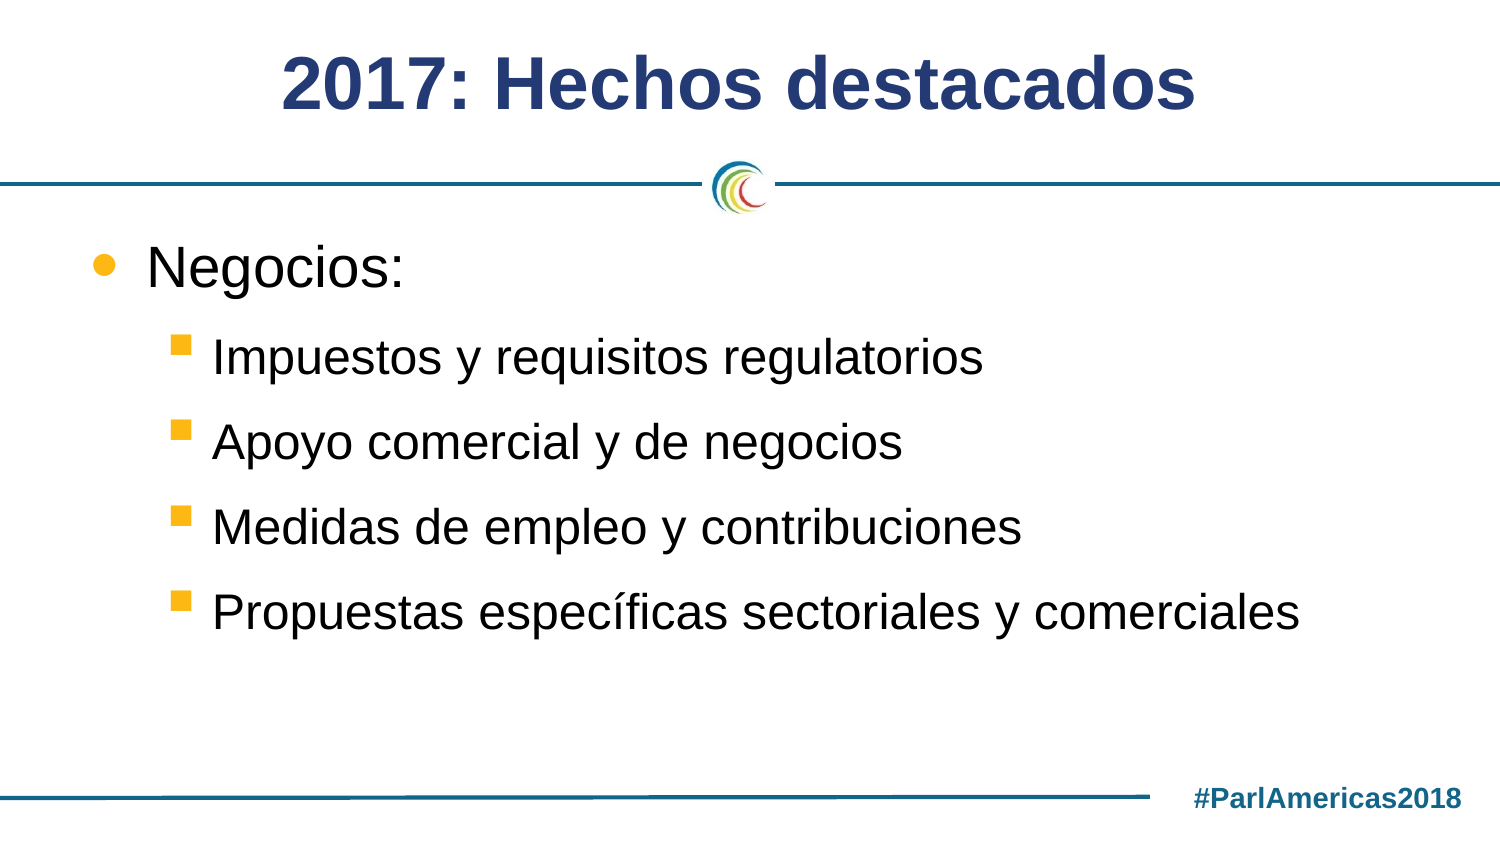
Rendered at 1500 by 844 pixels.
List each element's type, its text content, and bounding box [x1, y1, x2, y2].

picture [702, 159, 775, 216]
list Negocios: Impuestos y requisitos regulatorios Apoyo comercial y de negocios Medidas de empleo y contribuciones Propuestas específicas sectoriales y comerciales [75, 221, 1425, 779]
title 2017: Hechos destacados [75, 9, 1425, 150]
